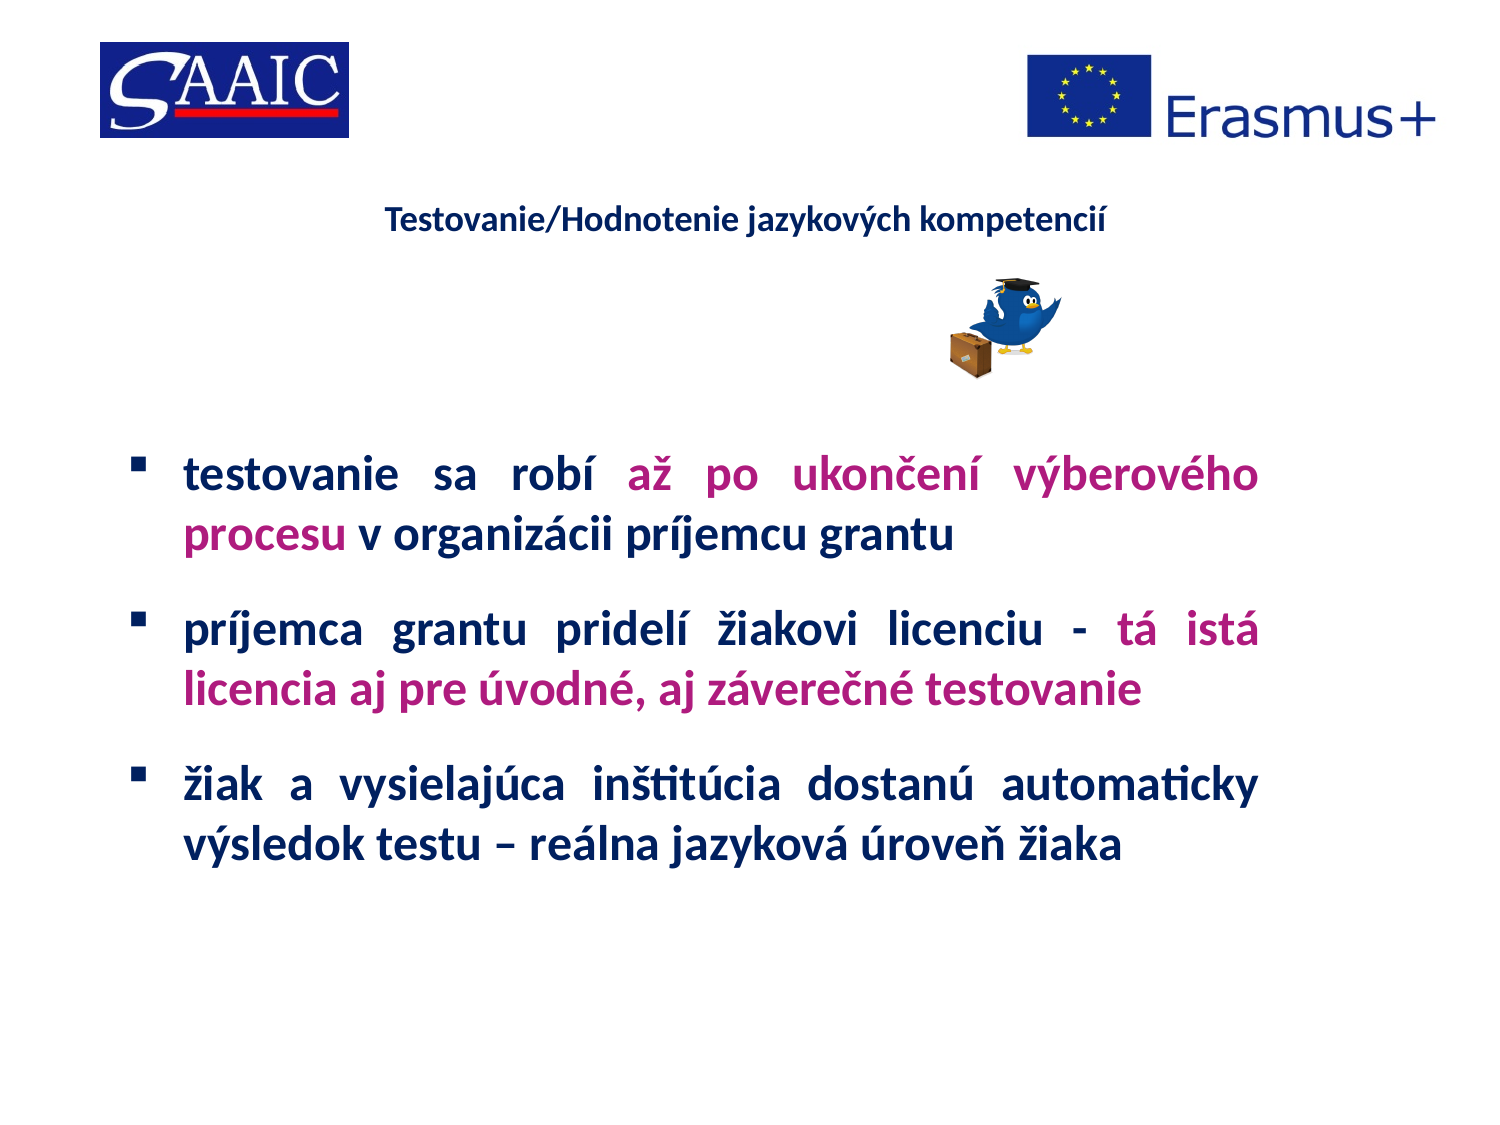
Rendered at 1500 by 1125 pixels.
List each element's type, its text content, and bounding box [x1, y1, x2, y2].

title Testovanie/Hodnotenie jazykových kompetencií [112, 54, 1388, 296]
picture [100, 42, 349, 138]
picture [950, 278, 1062, 383]
subtitle testovanie sa robí až po ukončení výberového procesu v organizácii príjemcu grantu príjemca grantu pridelí žiakovi licenciu - tá istá licencia aj pre úvodné, aj záverečné testovanie žiak a vysielajúca inštitúcia dostanú automaticky výsledok testu – reálna jazyková úroveň žiaka [112, 338, 1275, 925]
picture [1003, 30, 1459, 161]
